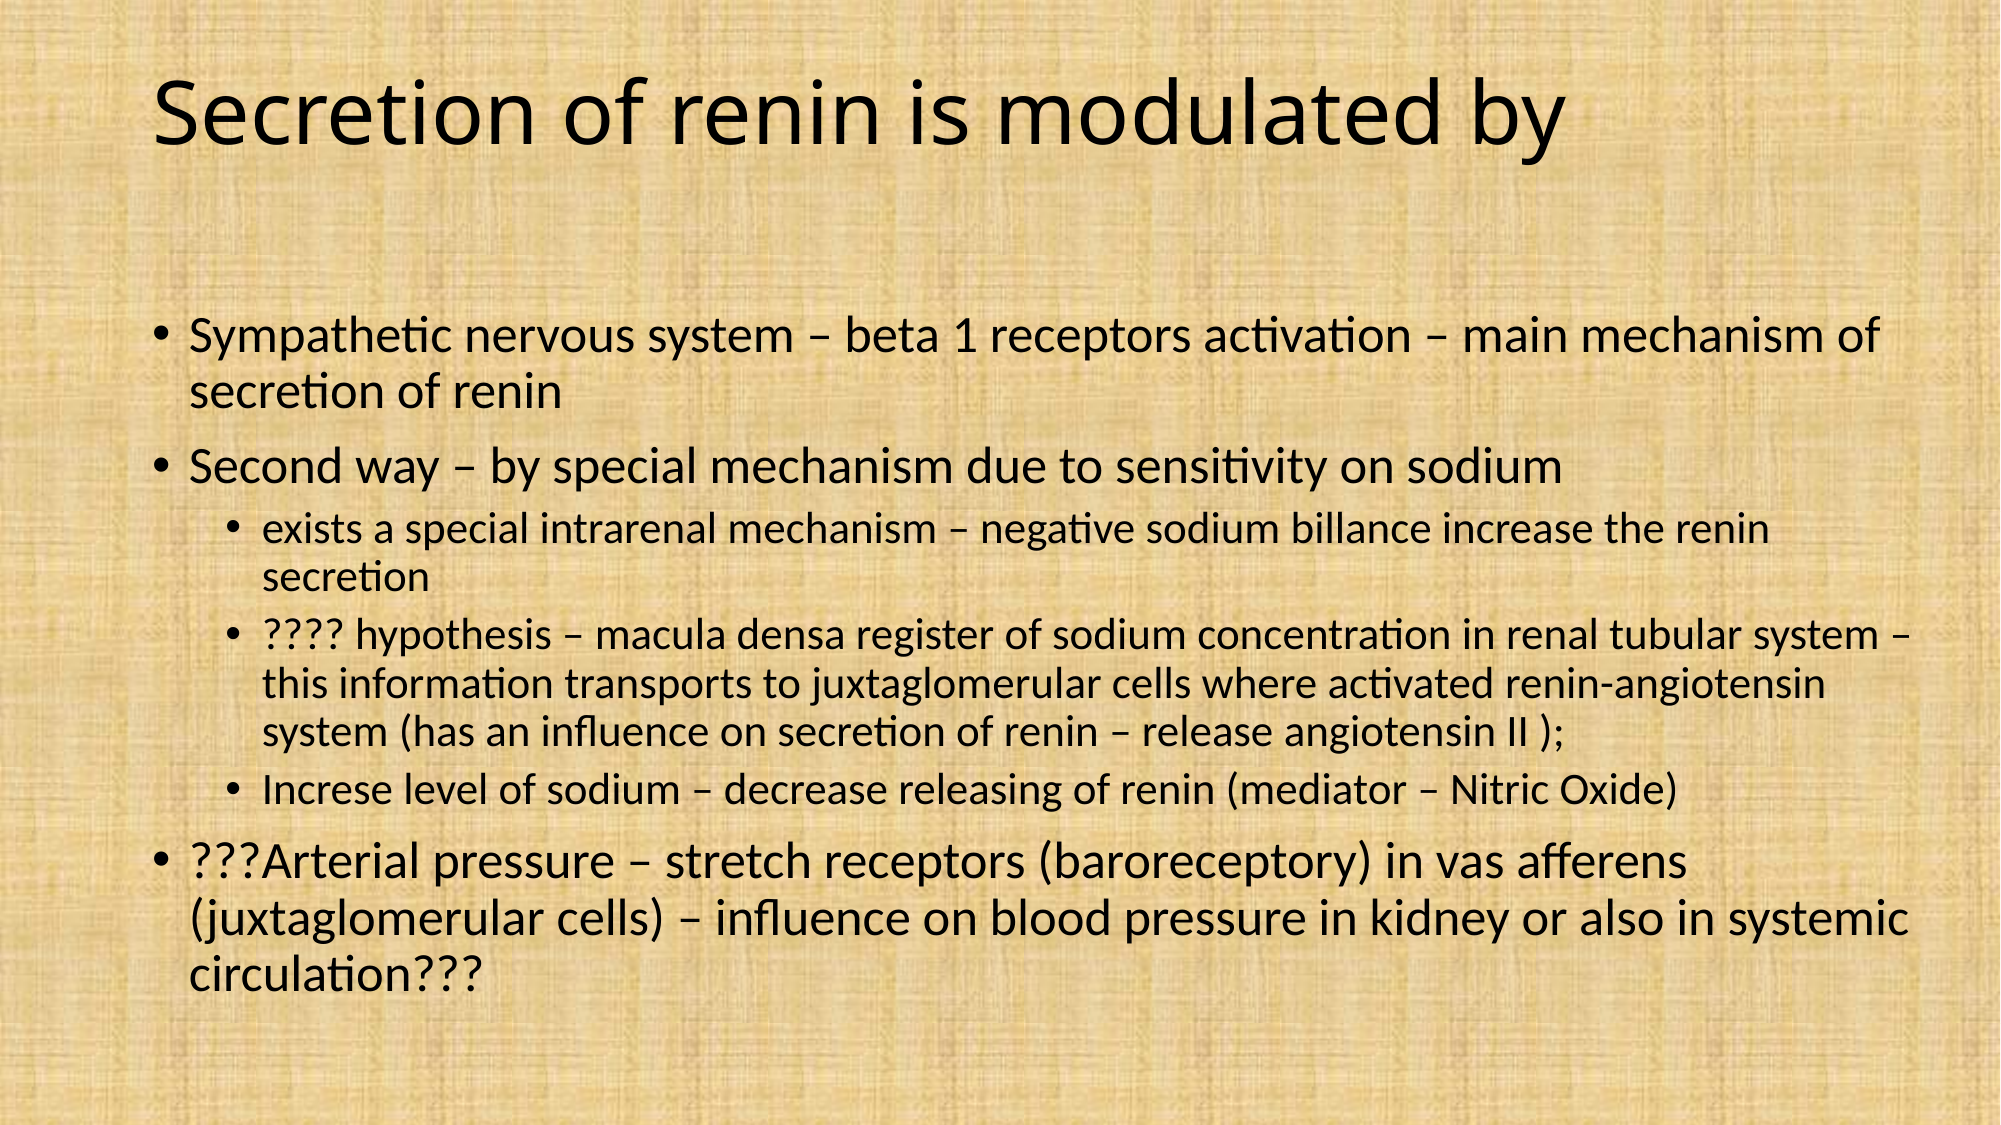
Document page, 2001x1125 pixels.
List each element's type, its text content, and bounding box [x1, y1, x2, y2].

title Secretion of renin is modulated by [137, 59, 1863, 278]
list Sympathetic nervous system – beta 1 receptors activation – main mechanism of secretion of renin Second way – by special mechanism due to sensitivity on sodium exists a special intrarenal mechanism – negative sodium billance increase the renin secretion ???? hypothesis – macula densa register of sodium concentration in renal tubular system – this information transports to juxtaglomerular cells where activated renin-angiotensin system (has an influence on secretion of renin – release angiotensin II ); Increse level of sodium – decrease releasing of renin (mediator – Nitric Oxide) ???Arterial pressure – stretch receptors (baroreceptory) in vas afferens (juxtaglomerular cells) – influence on blood pressure in kidney or also in systemic circulation??? [137, 299, 1940, 1014]
picture [0, 0, 2001, 1125]
